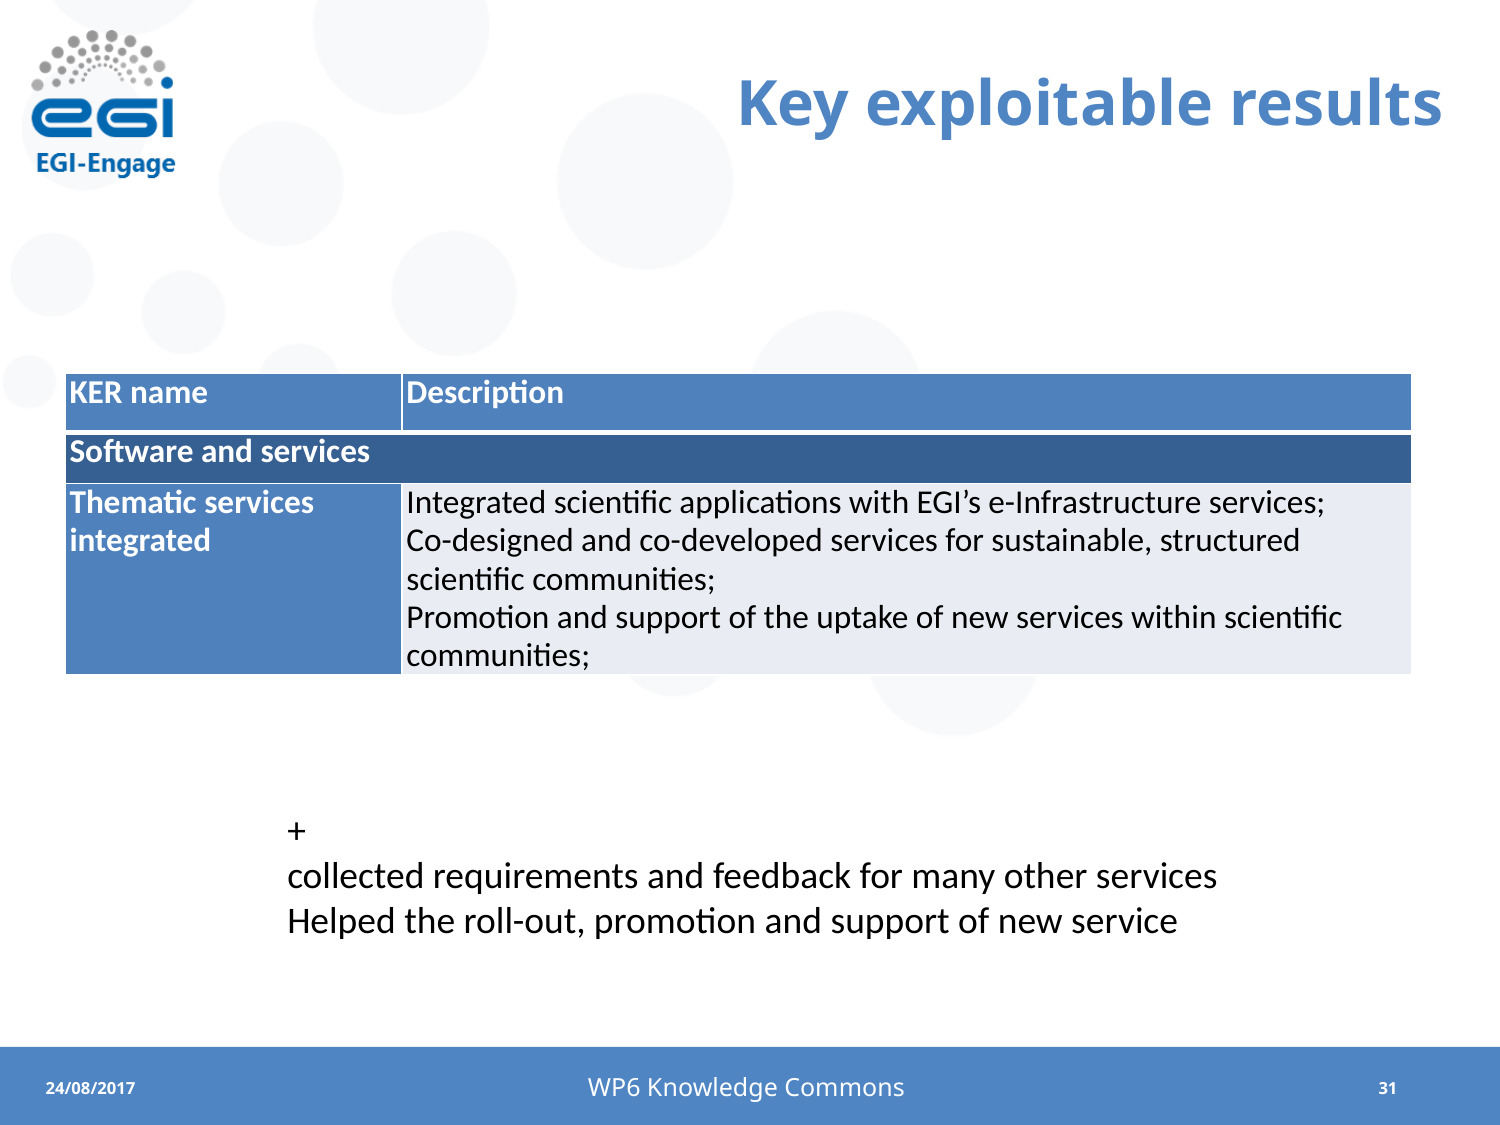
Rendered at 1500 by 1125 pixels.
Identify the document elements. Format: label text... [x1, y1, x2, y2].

table_cell Thematic services integrated [66, 484, 401, 674]
table_header Description [403, 374, 1411, 430]
table_header KER name [66, 374, 401, 430]
footer WP6 Knowledge Commons [194, 1058, 1306, 1119]
table_cell Software and services [66, 435, 1411, 483]
table_cell Integrated scientific applications with EGI’s e-Infrastructure services; Co-designed and co-developed services for sustainable, structured scientific communities; Promotion and support of the uptake of new services within scientific communities; [403, 484, 1411, 674]
title Key exploitable results [253, 30, 1459, 171]
picture [3, 0, 1076, 772]
text_box + collected requirements and feedback for many other services Helped the roll-out, promotion and support of new service [272, 798, 1234, 994]
